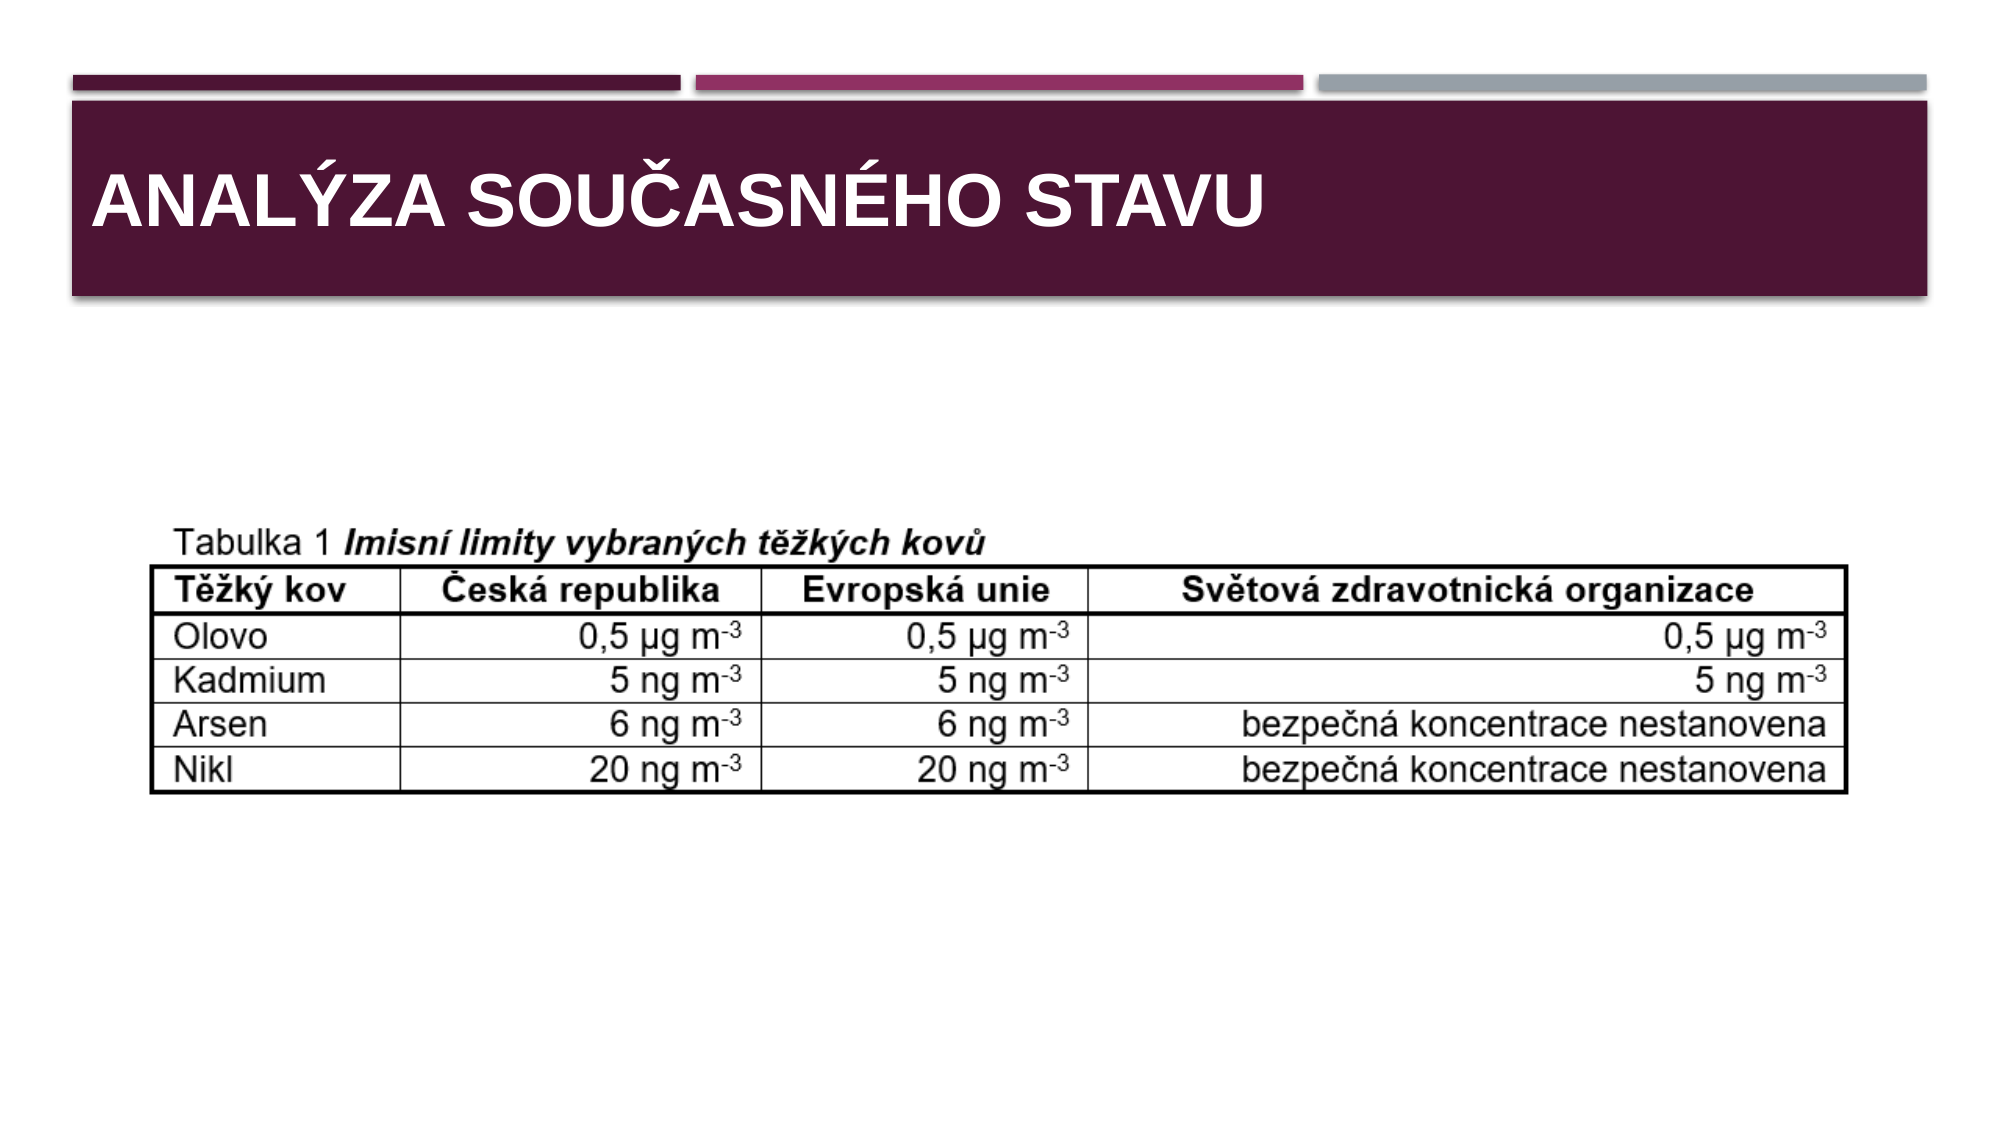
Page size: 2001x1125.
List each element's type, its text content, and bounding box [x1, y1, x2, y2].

title ANALÝZA SOUČASNÉHO STAVU [75, 99, 1925, 295]
picture [130, 515, 1870, 813]
